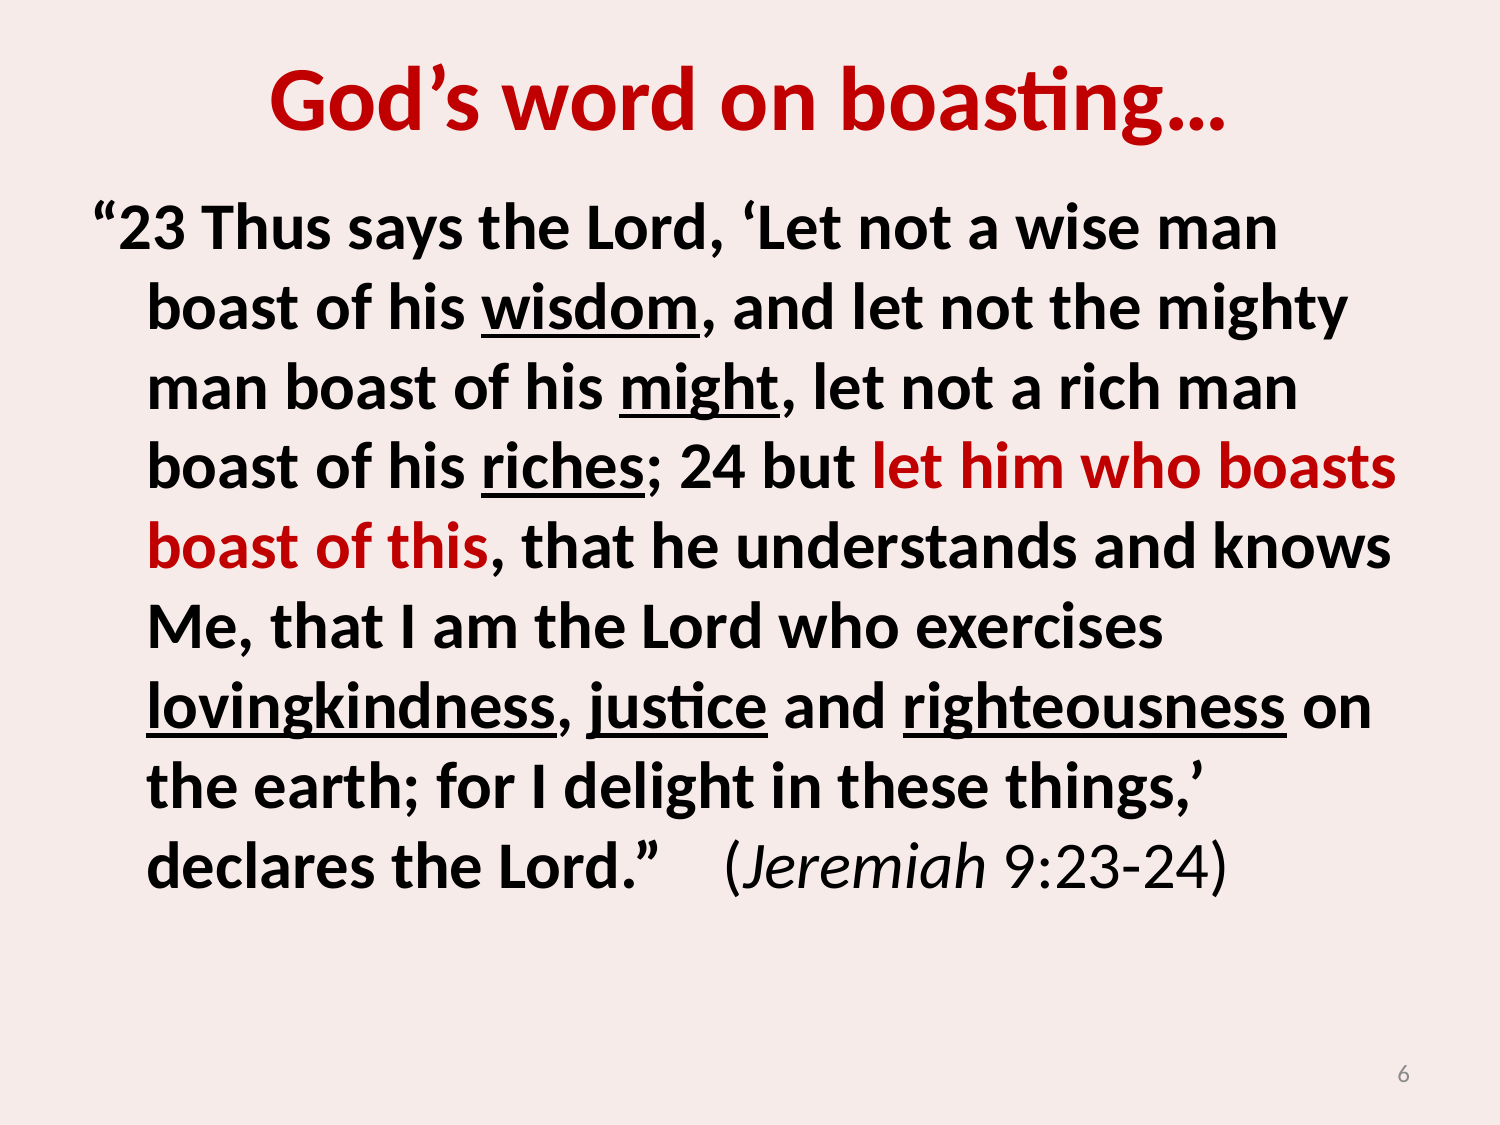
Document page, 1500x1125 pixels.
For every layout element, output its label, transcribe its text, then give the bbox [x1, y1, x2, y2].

title God’s word on boasting… [75, 0, 1425, 174]
slide_number 6 [1074, 1042, 1425, 1103]
list “23 Thus says the Lord, ‘Let not a wise man boast of his wisdom, and let not the mighty man boast of his might, let not a rich man boast of his riches; 24 but let him who boasts boast of this, that he understands and knows Me, that I am the Lord who exercises lovingkindness, justice and righteousness on the earth; for I delight in these things,’ declares the Lord.” (Jeremiah 9:23-24) [75, 174, 1425, 1063]
